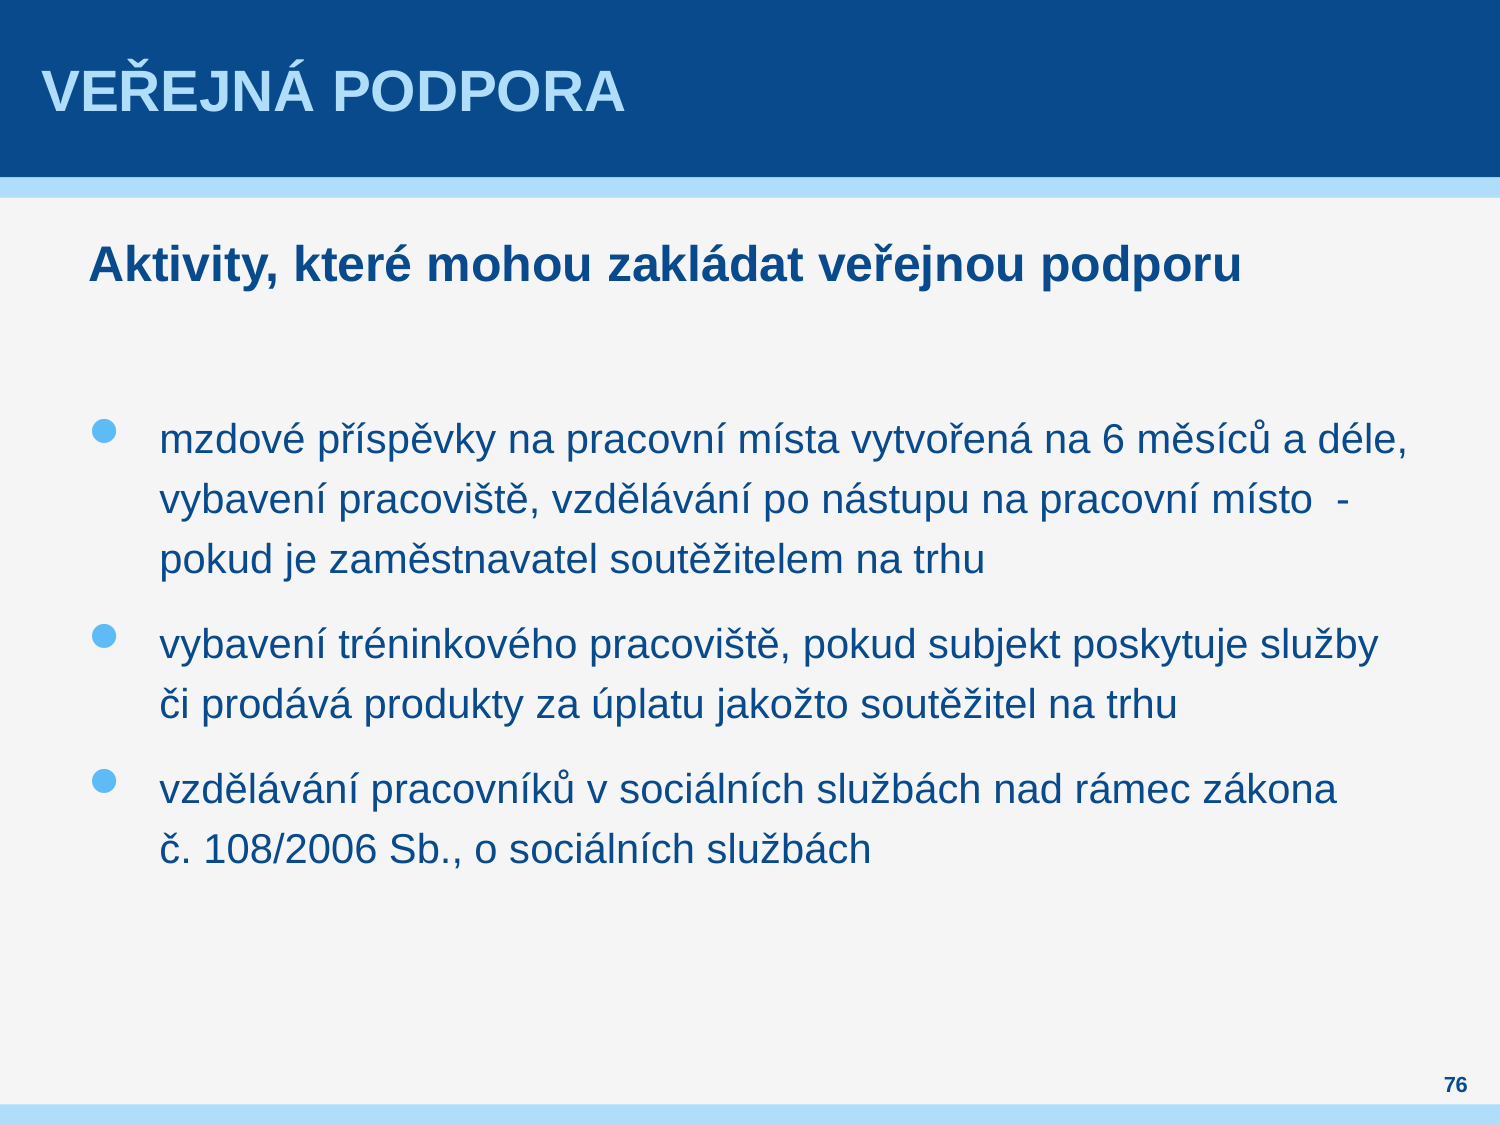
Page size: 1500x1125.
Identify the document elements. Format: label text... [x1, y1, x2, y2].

title Veřejná podpora [35, 0, 1418, 178]
list Aktivity, které mohou zakládat veřejnou podporu mzdové příspěvky na pracovní místa vytvořená na 6 měsíců a déle, vybavení pracoviště, vzdělávání po nástupu na pracovní místo - pokud je zaměstnavatel soutěžitelem na trhu vybavení tréninkového pracoviště, pokud subjekt poskytuje služby či prodává produkty za úplatu jakožto soutěžitel na trhu vzdělávání pracovníků v sociálních službách nad rámec zákona č. 108/2006 Sb., o sociálních službách [88, 231, 1412, 1125]
slide_number 76 [1417, 1068, 1495, 1099]
